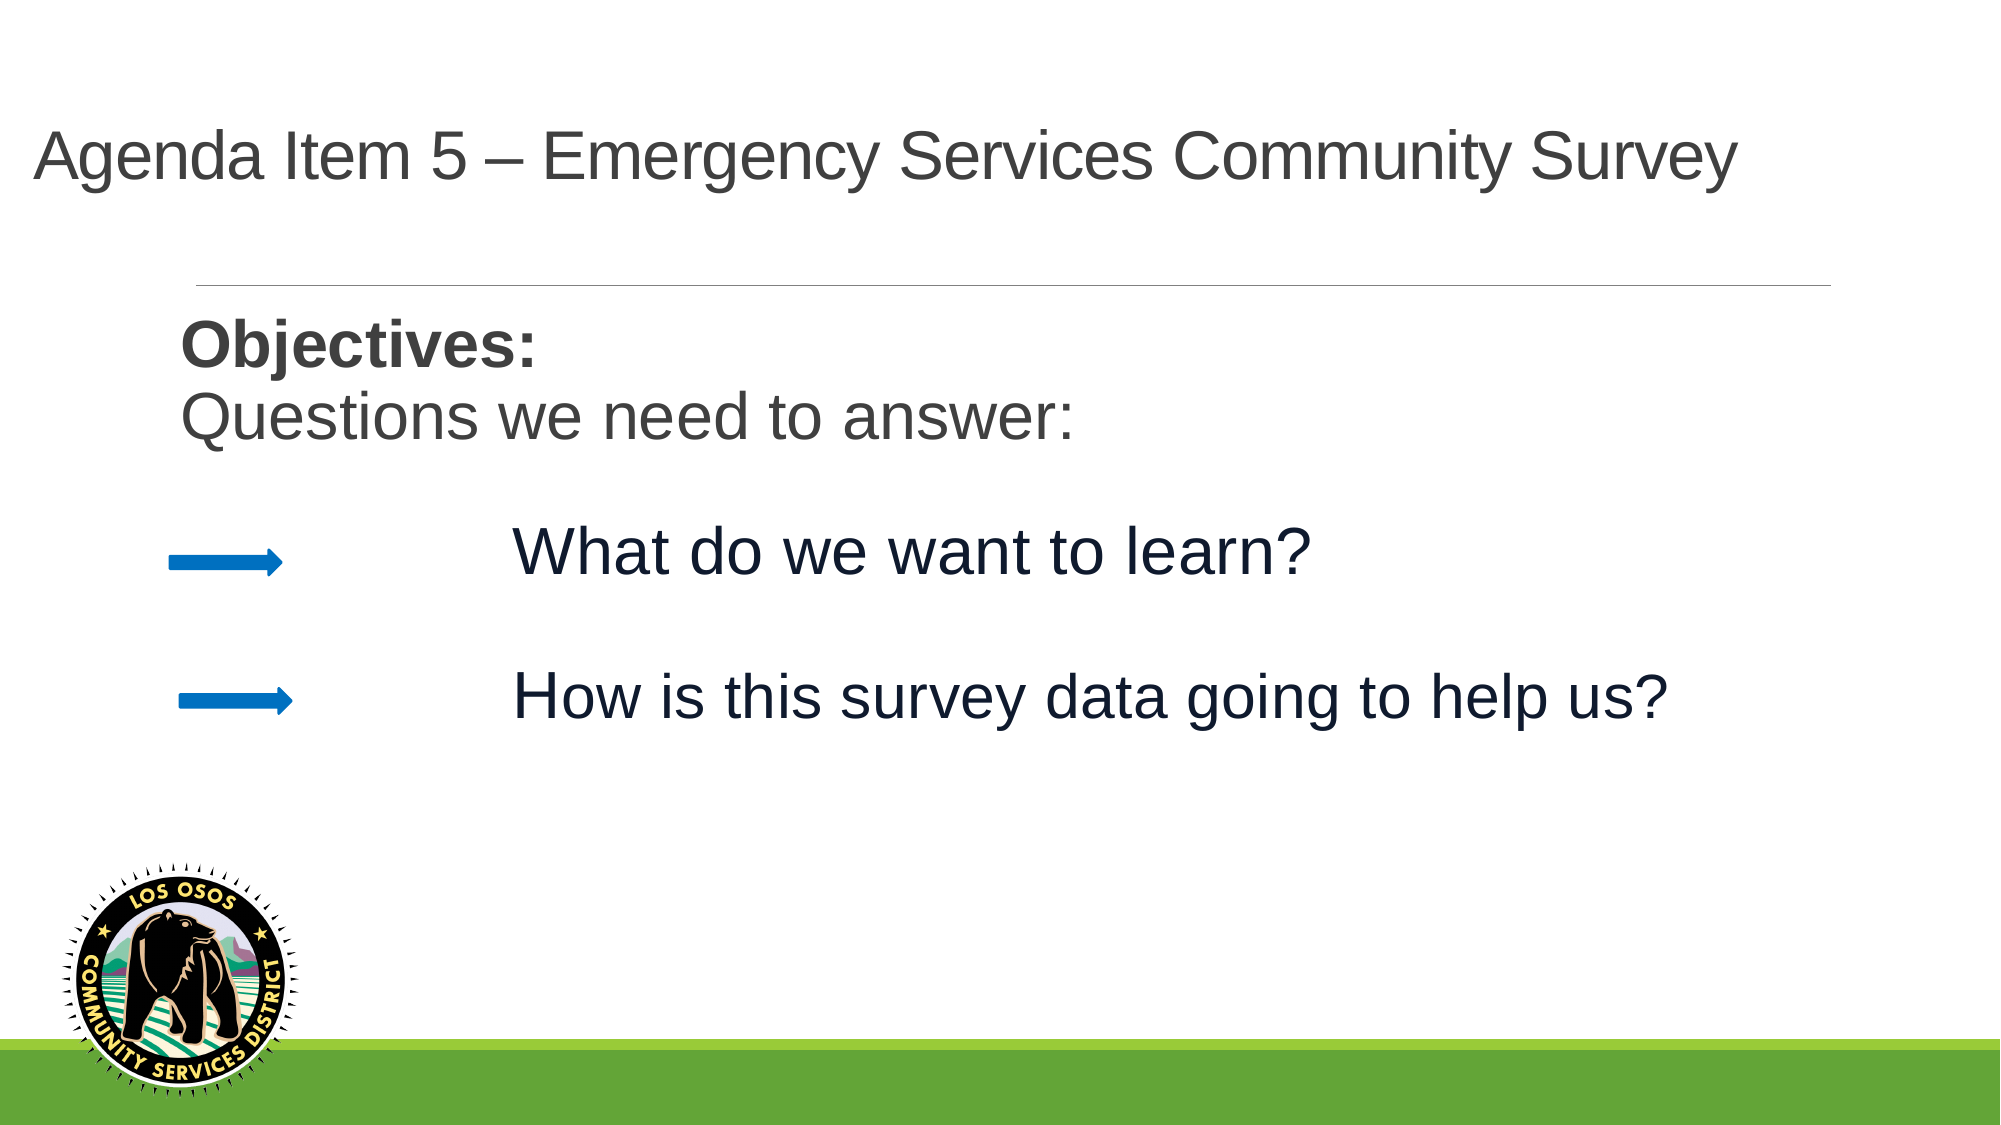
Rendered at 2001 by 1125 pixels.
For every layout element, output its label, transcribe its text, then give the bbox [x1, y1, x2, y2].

picture [17, 818, 343, 1125]
text_box [178, 687, 293, 715]
title Agenda Item 5 – Emergency Services Community Survey [18, 44, 1773, 202]
list Objectives: Questions we need to answer: What do we want to learn? How is this survey data going to help us? [180, 302, 1830, 763]
text_box [168, 548, 283, 577]
